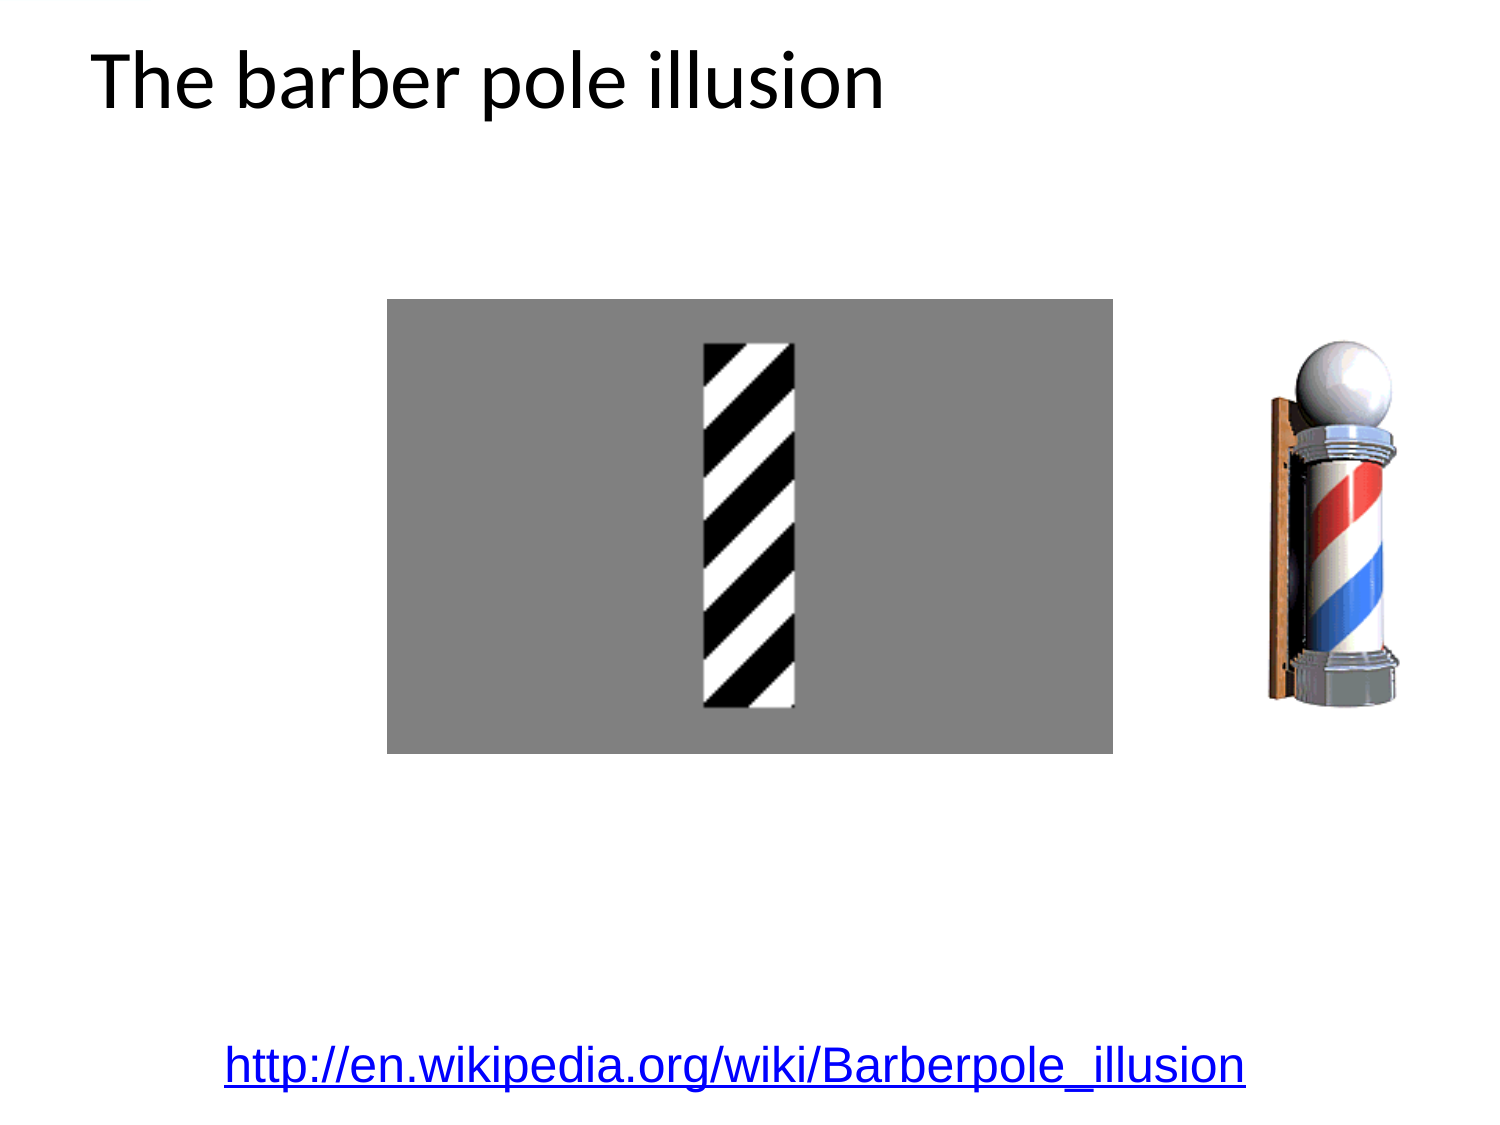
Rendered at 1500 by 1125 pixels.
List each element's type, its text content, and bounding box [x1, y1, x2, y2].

title The barber pole illusion [75, 0, 1425, 150]
picture [387, 299, 1113, 754]
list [1237, 337, 1426, 713]
text_box http://en.wikipedia.org/wiki/Barberpole_illusion [209, 1024, 1261, 1100]
